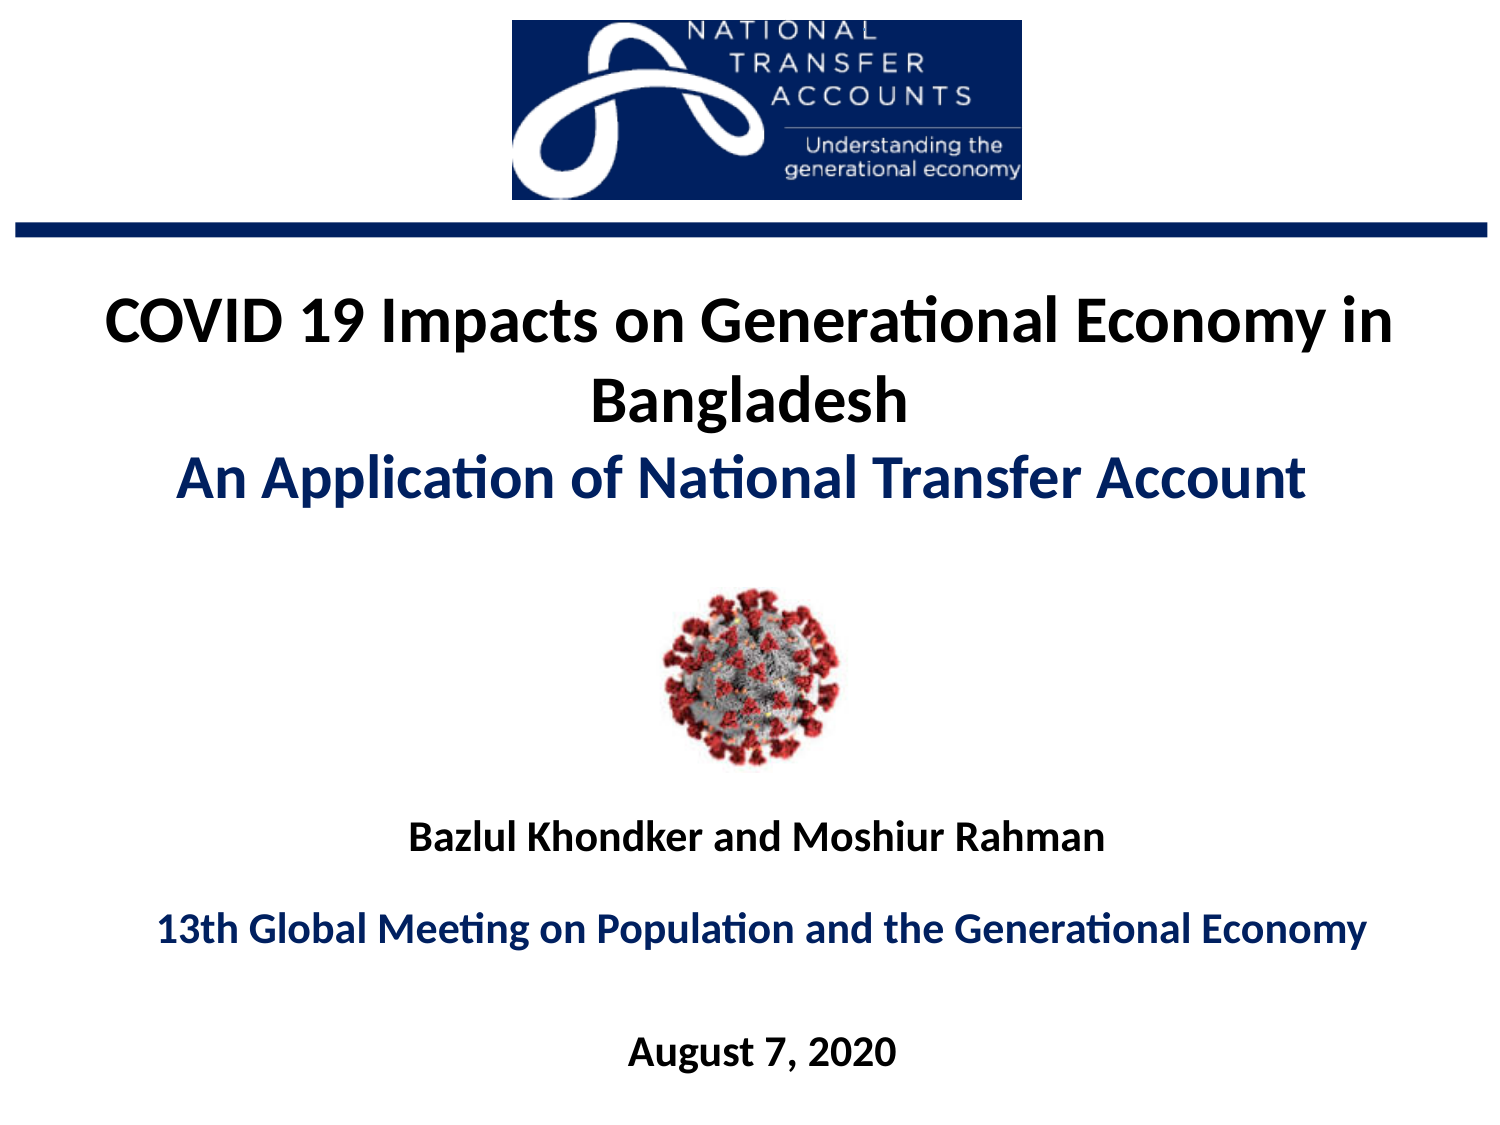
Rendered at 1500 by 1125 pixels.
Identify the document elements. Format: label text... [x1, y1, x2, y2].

text_box [15, 222, 1488, 238]
title COVID 19 Impacts on Generational Economy in Bangladesh An Application of National Transfer Account [50, 249, 1450, 538]
picture [512, 19, 1023, 201]
picture [585, 587, 915, 773]
subtitle Bazlul Khondker and Moshiur Rahman 13th Global Meeting on Population and the Generational Economy August 7, 2020 [75, 800, 1450, 1088]
